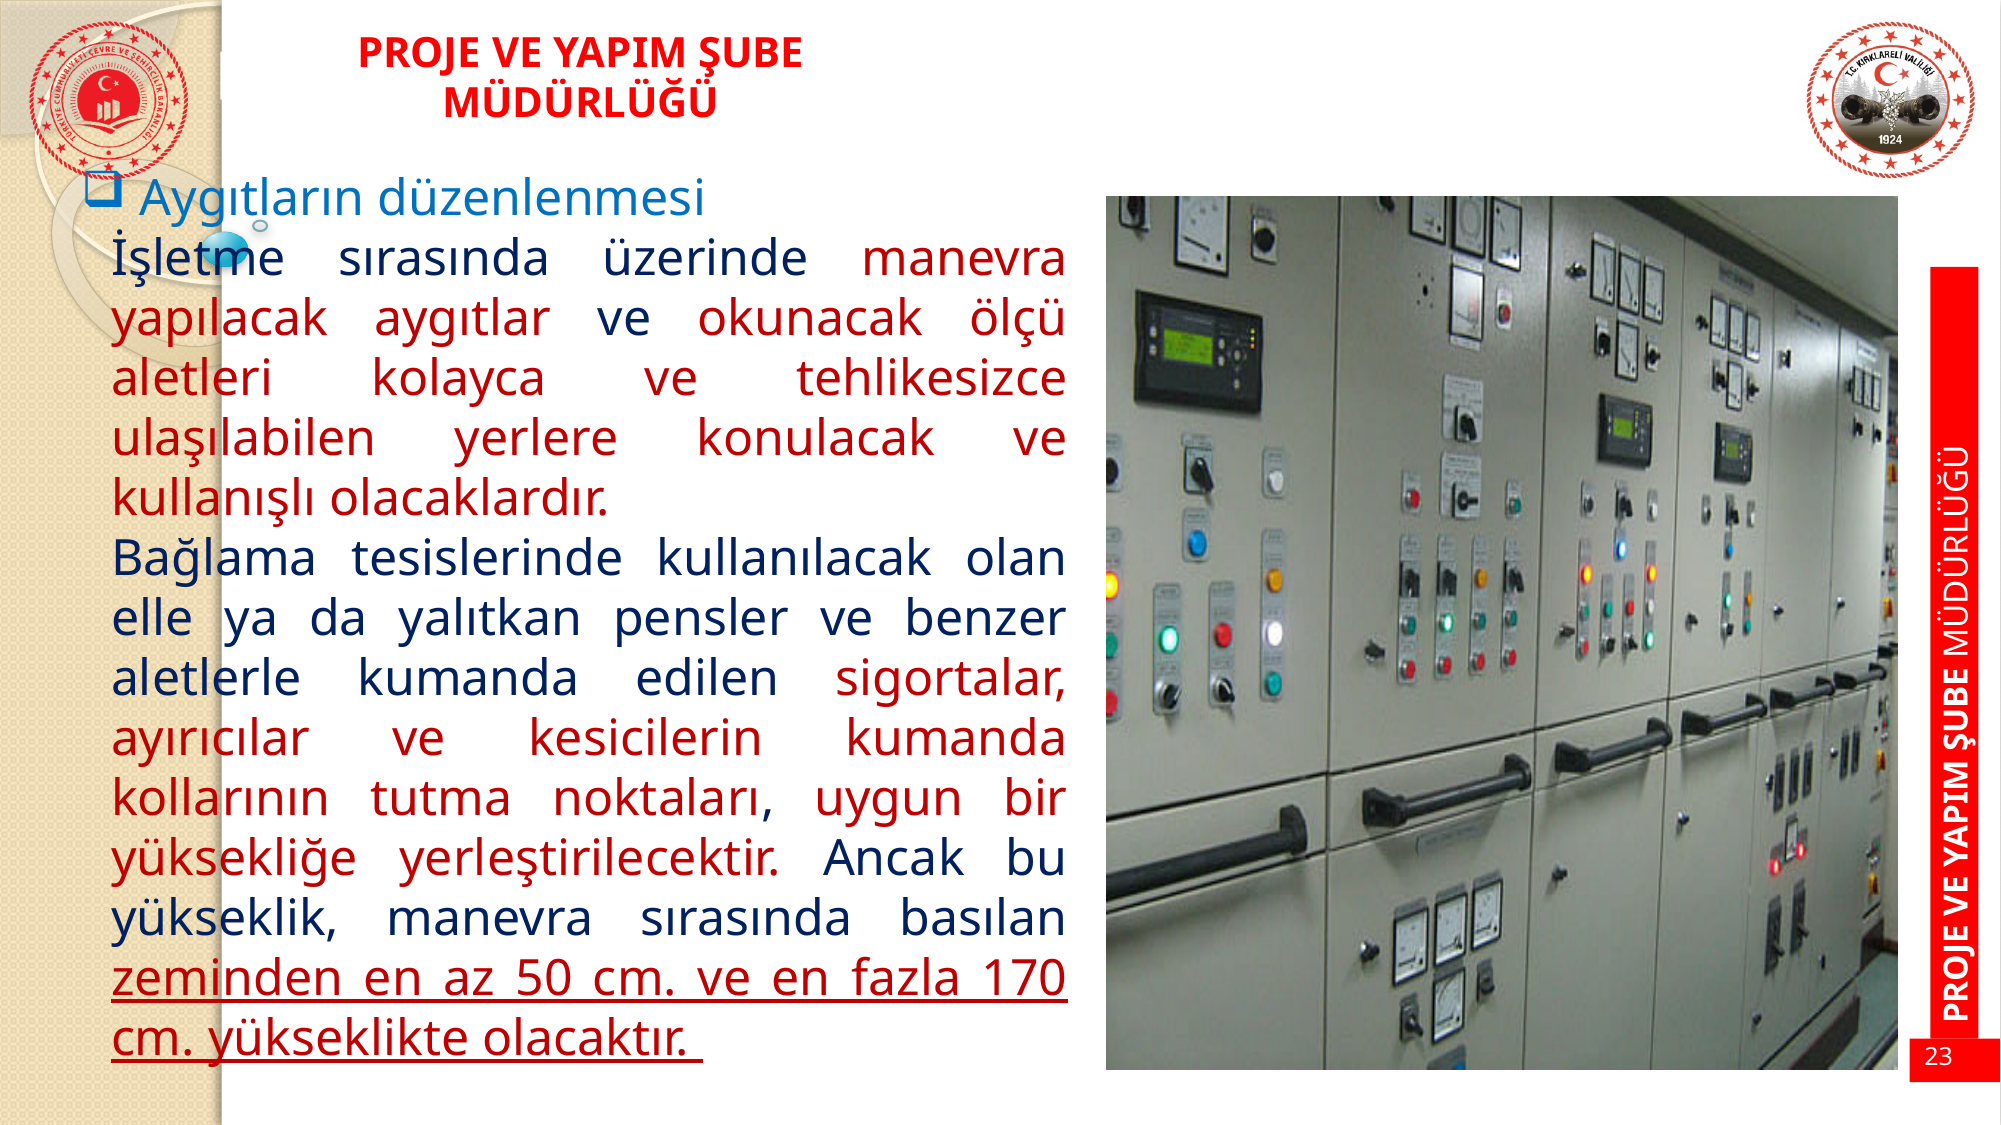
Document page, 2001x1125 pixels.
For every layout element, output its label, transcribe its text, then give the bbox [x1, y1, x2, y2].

picture [1106, 195, 1898, 1070]
text_box [53, 123, 1888, 1084]
text_box PROJE VE YAPIM ŞUBE MÜDÜRLÜĞÜ [218, 50, 943, 102]
picture [1797, 14, 1982, 185]
slide_number 23 [1909, 1038, 2000, 1083]
text_box Aygıtların düzenlenmesi İşletme sırasında üzerinde manevra yapılacak aygıtlar ve okunacak ölçü aletleri kolayca ve tehlikesizce ulaşılabilen yerlere konulacak ve kullanışlı olacaklardır. Bağlama tesislerinde kullanılacak olan elle ya da yalıtkan pensler ve benzer aletlerle kumanda edilen sigortalar, ayırıcılar ve kesicilerin kumanda kollarının tutma noktaları, uygun bir yüksekliğe yerleştirilecektir. Ancak bu yükseklik, manevra sırasında basılan zeminden en az 50 cm. ve en fazla 170 cm. yükseklikte olacaktır. [66, 158, 1083, 1073]
text_box PROJE VE YAPIM ŞUBE MÜDÜRLÜĞÜ [1928, 265, 1980, 1041]
picture [19, 14, 197, 185]
